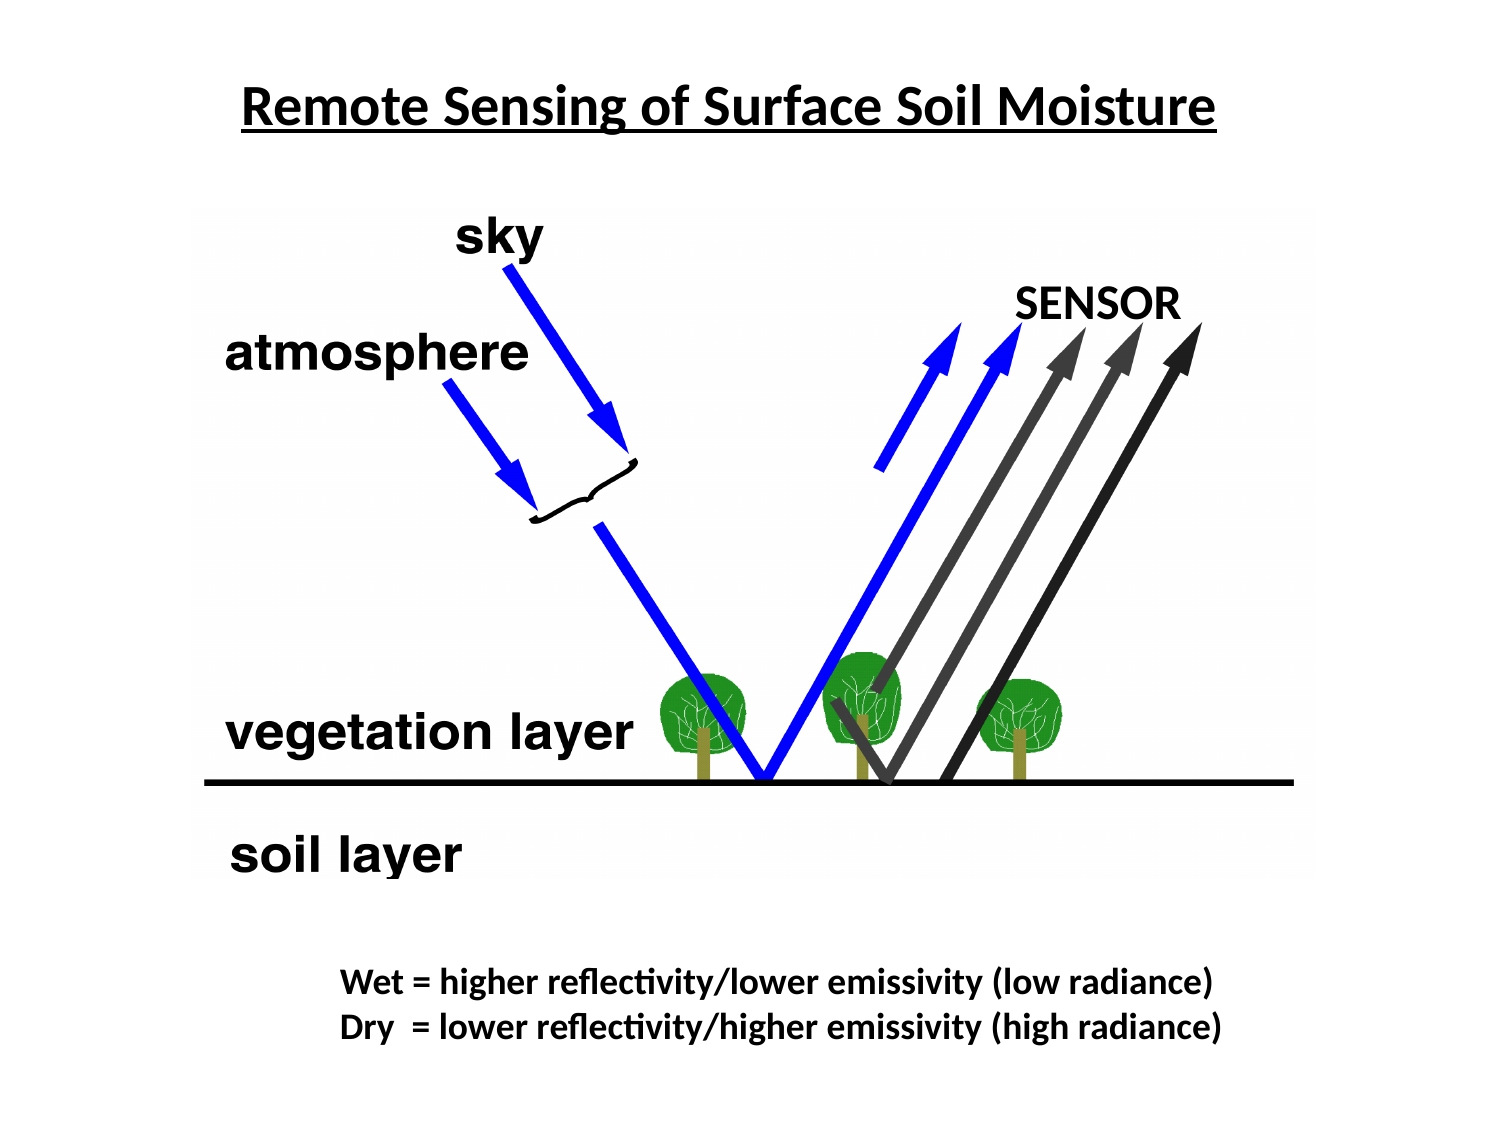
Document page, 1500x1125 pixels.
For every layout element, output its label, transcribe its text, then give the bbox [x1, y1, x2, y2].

picture [190, 207, 1317, 879]
text_box Remote Sensing of Surface Soil Moisture [153, 59, 1304, 145]
text_box Wet = higher reflectivity/lower emissivity (low radiance) Dry = lower reflectivity/higher emissivity (high radiance) [324, 949, 1250, 1055]
